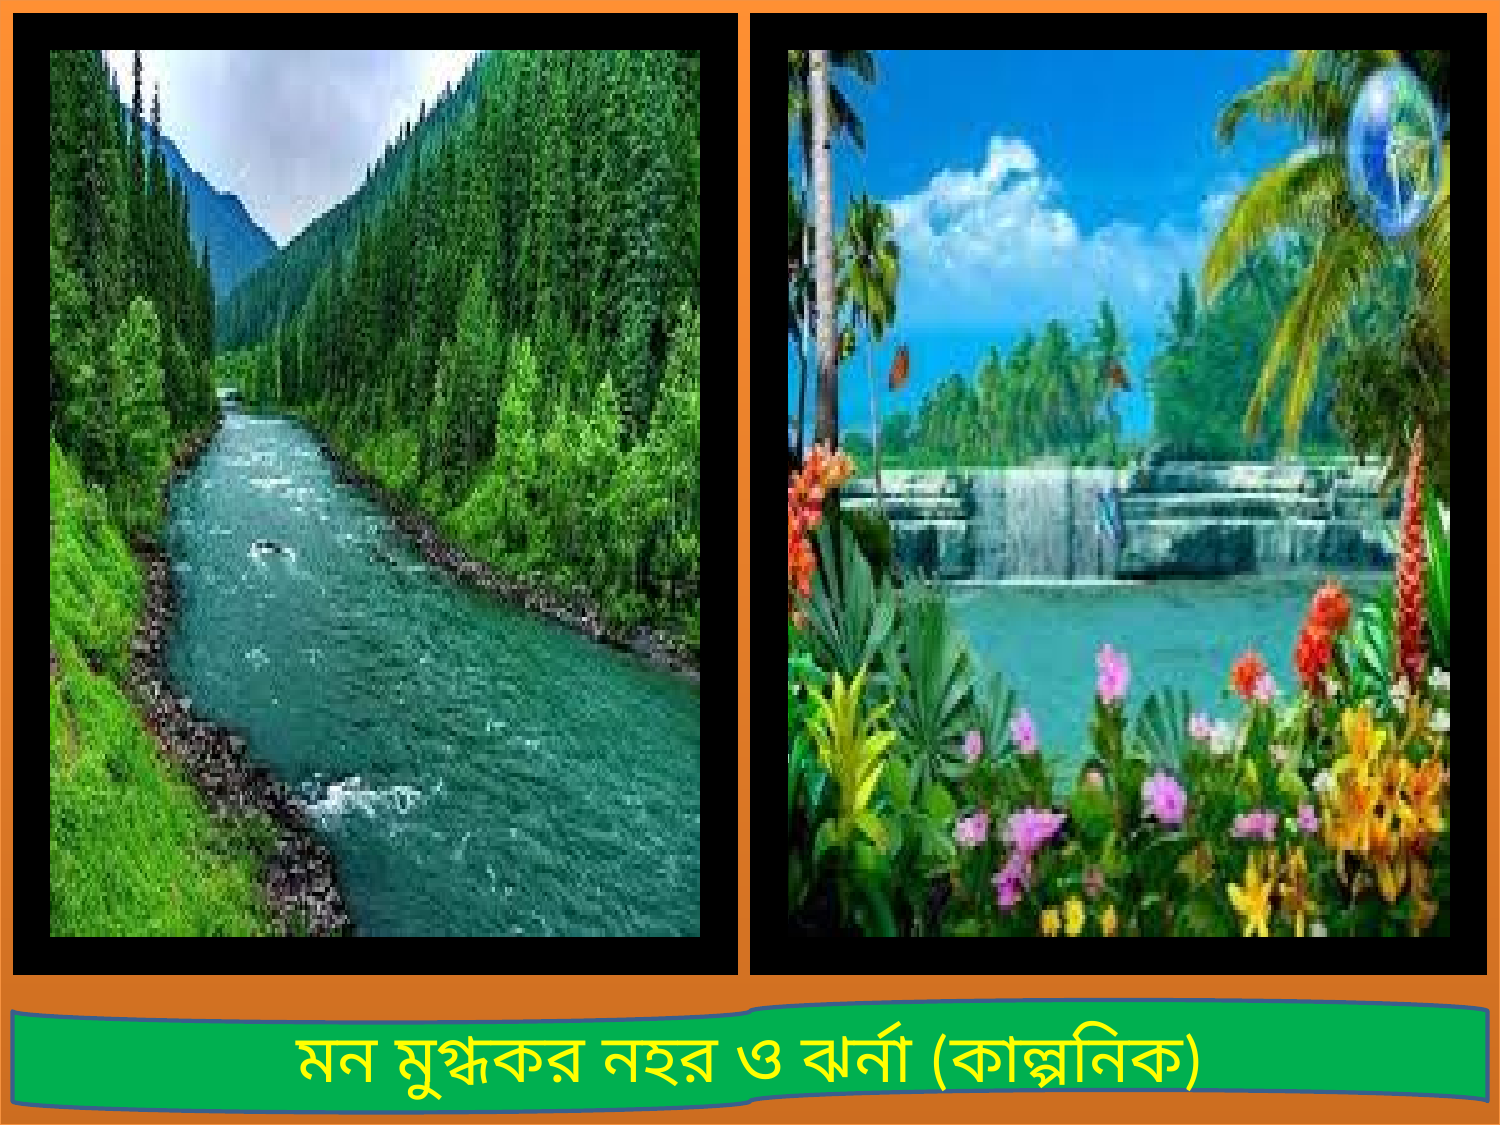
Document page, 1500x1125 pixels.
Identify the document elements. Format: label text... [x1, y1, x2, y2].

text_box [0, 0, 1500, 1125]
picture [787, 49, 1451, 938]
text_box মন মুগ্ধকর নহর ও ঝর্না (কাল্পনিক) [10, 997, 1490, 1115]
picture [49, 49, 701, 938]
